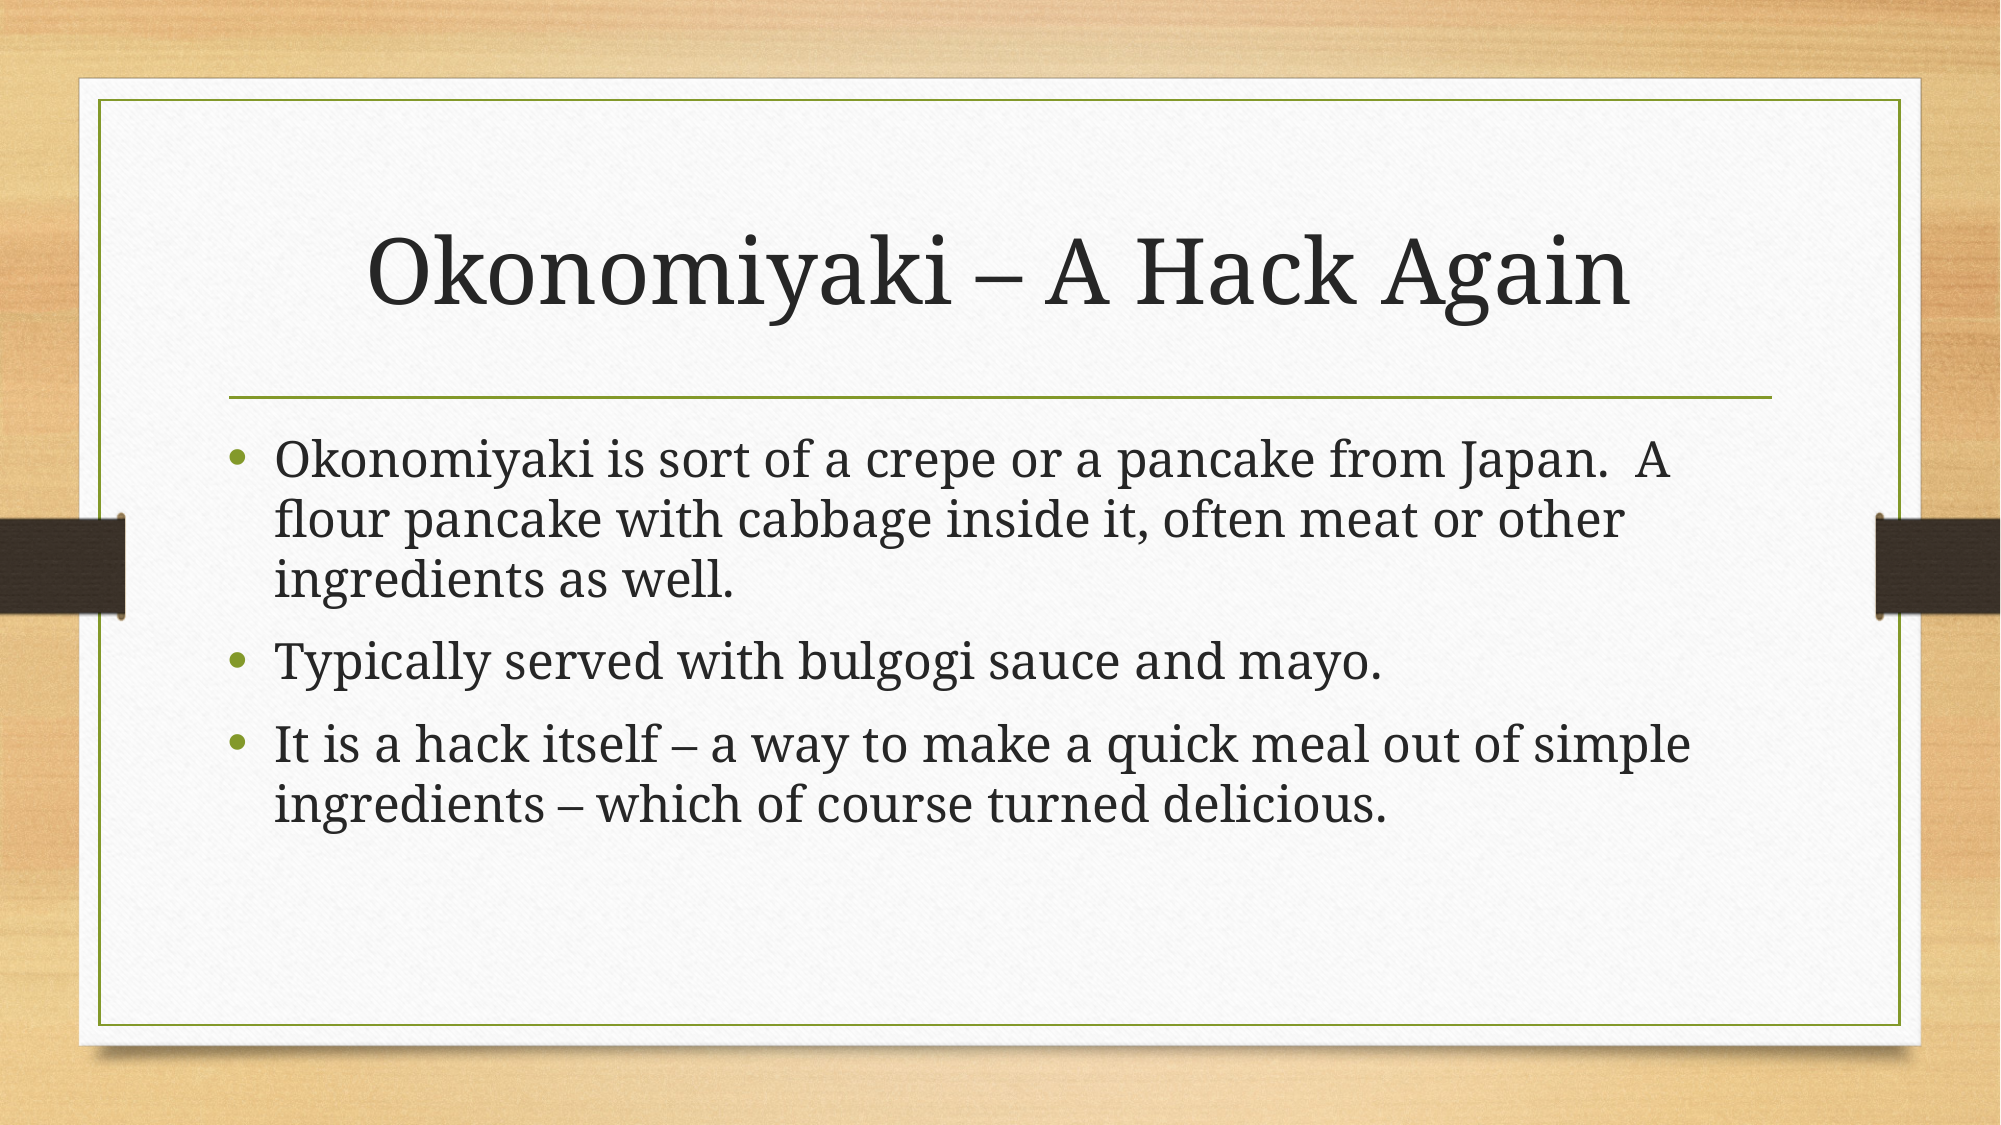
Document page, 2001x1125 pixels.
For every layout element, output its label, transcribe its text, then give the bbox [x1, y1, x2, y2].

list Okonomiyaki is sort of a crepe or a pancake from Japan. A flour pancake with cabbage inside it, often meat or other ingredients as well. Typically served with bulgogi sauce and mayo. It is a hack itself – a way to make a quick meal out of simple ingredients – which of course turned delicious. [212, 419, 1788, 964]
picture [0, 0, 2001, 1125]
title Okonomiyaki – A Hack Again [212, 161, 1788, 375]
